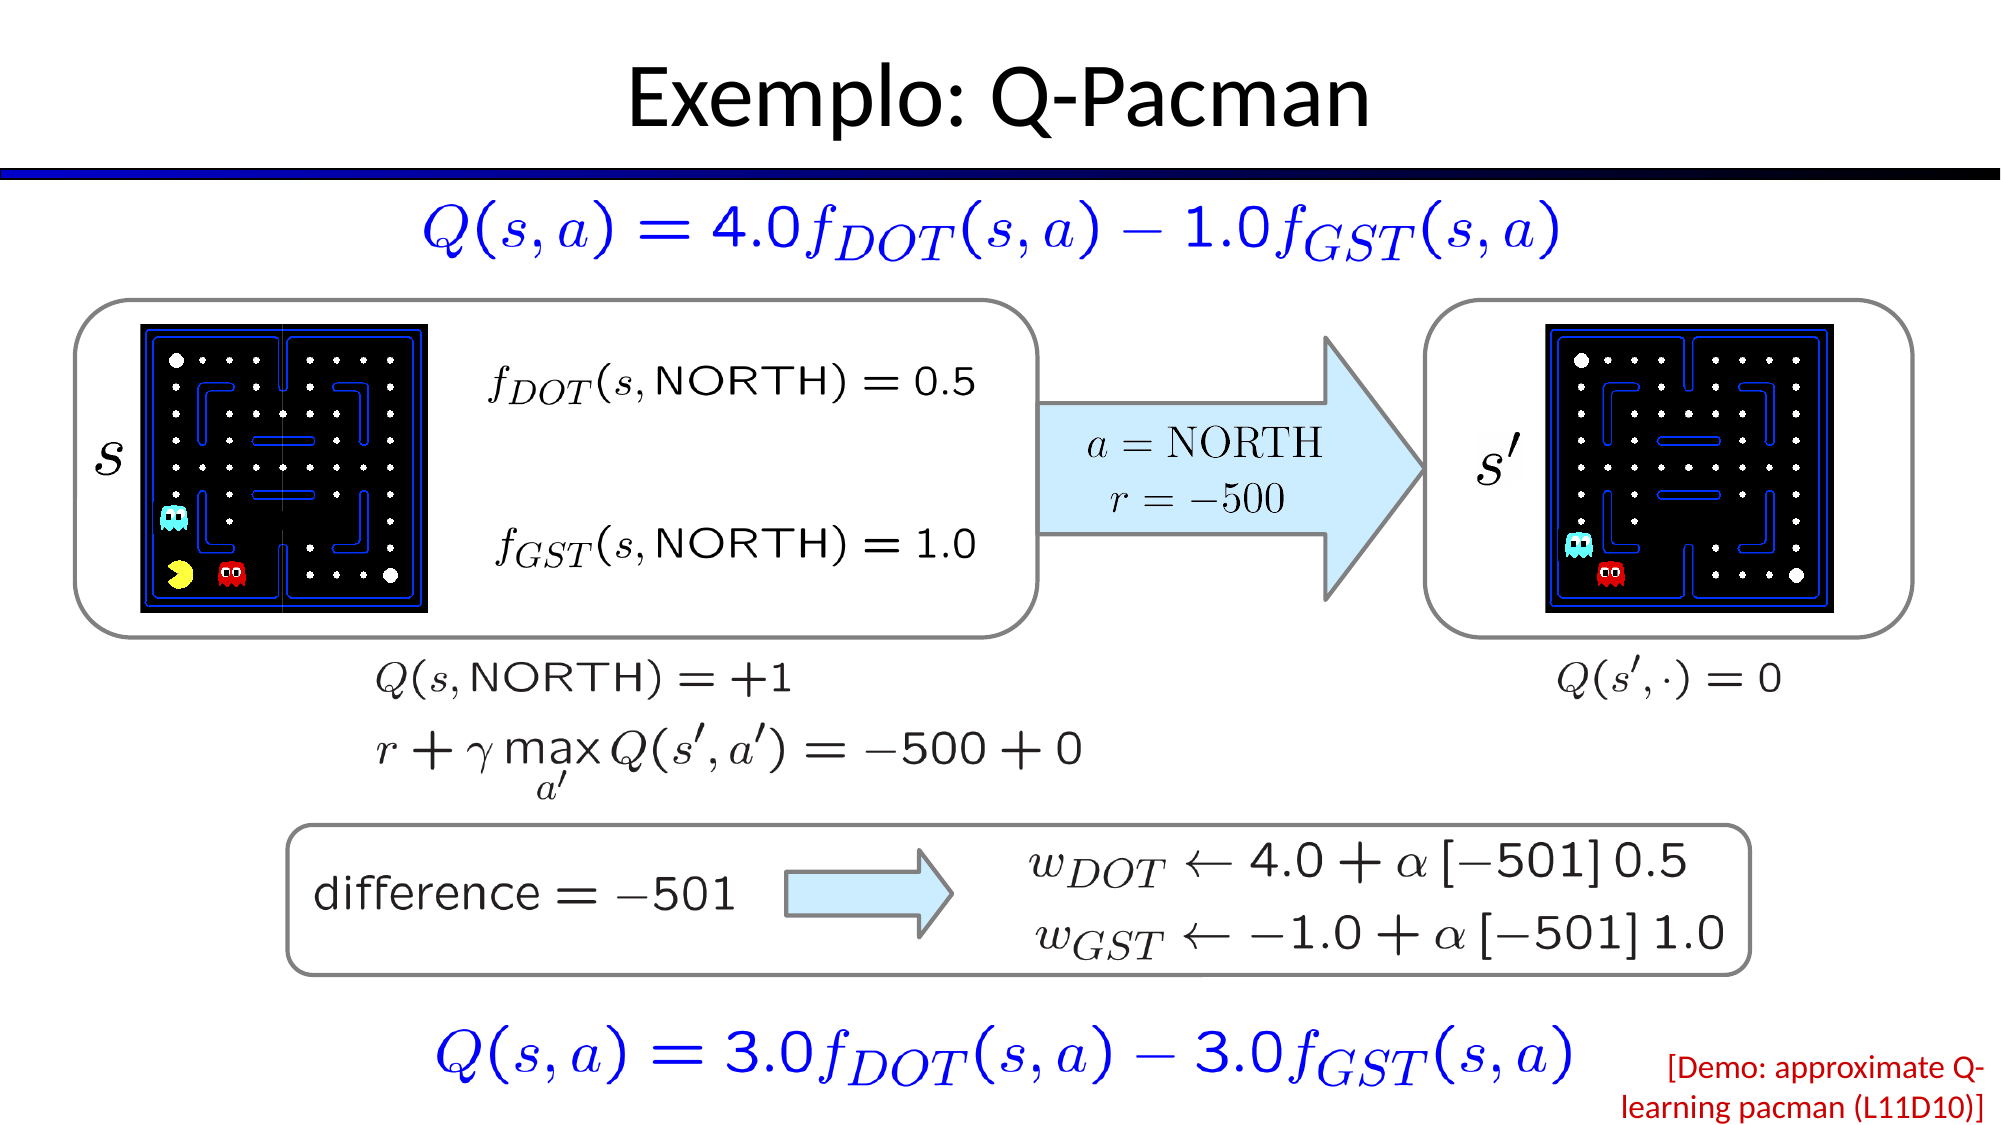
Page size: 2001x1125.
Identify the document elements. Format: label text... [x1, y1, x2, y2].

picture [1034, 909, 1726, 963]
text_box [1474, 324, 1840, 613]
text_box [1422, 297, 1915, 640]
text_box [Demo: approximate Q-learning pacman (L11D10)] [1599, 1037, 2000, 1125]
picture [1027, 837, 1686, 890]
picture [495, 524, 976, 569]
picture [424, 199, 1558, 263]
text_box [285, 822, 1753, 978]
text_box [93, 324, 435, 613]
title Exemplo: Q-Pacman [0, 0, 2000, 184]
picture [1087, 422, 1326, 458]
picture [1556, 654, 1781, 701]
picture [437, 1024, 1571, 1088]
picture [374, 658, 791, 701]
picture [374, 720, 1081, 801]
picture [1106, 481, 1288, 513]
picture [487, 362, 975, 407]
text_box [72, 297, 1040, 640]
text_box [1040, 335, 1422, 602]
picture [314, 874, 735, 911]
